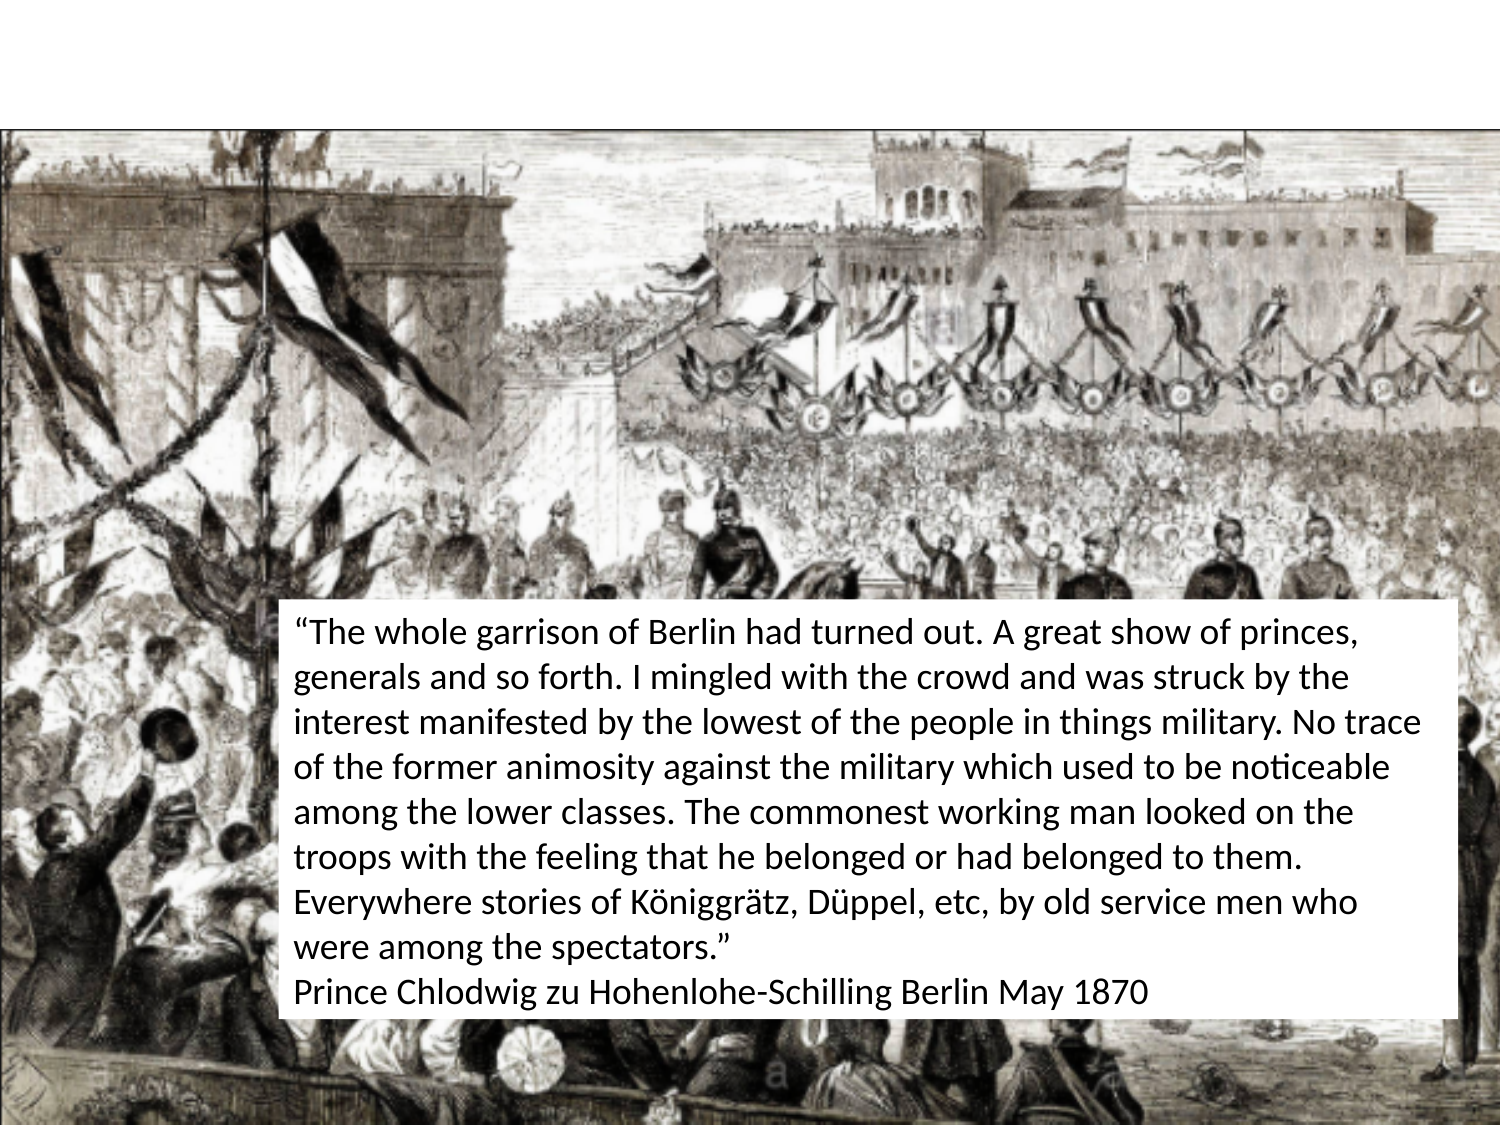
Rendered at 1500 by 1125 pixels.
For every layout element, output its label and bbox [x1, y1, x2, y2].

picture [0, 129, 1500, 1125]
